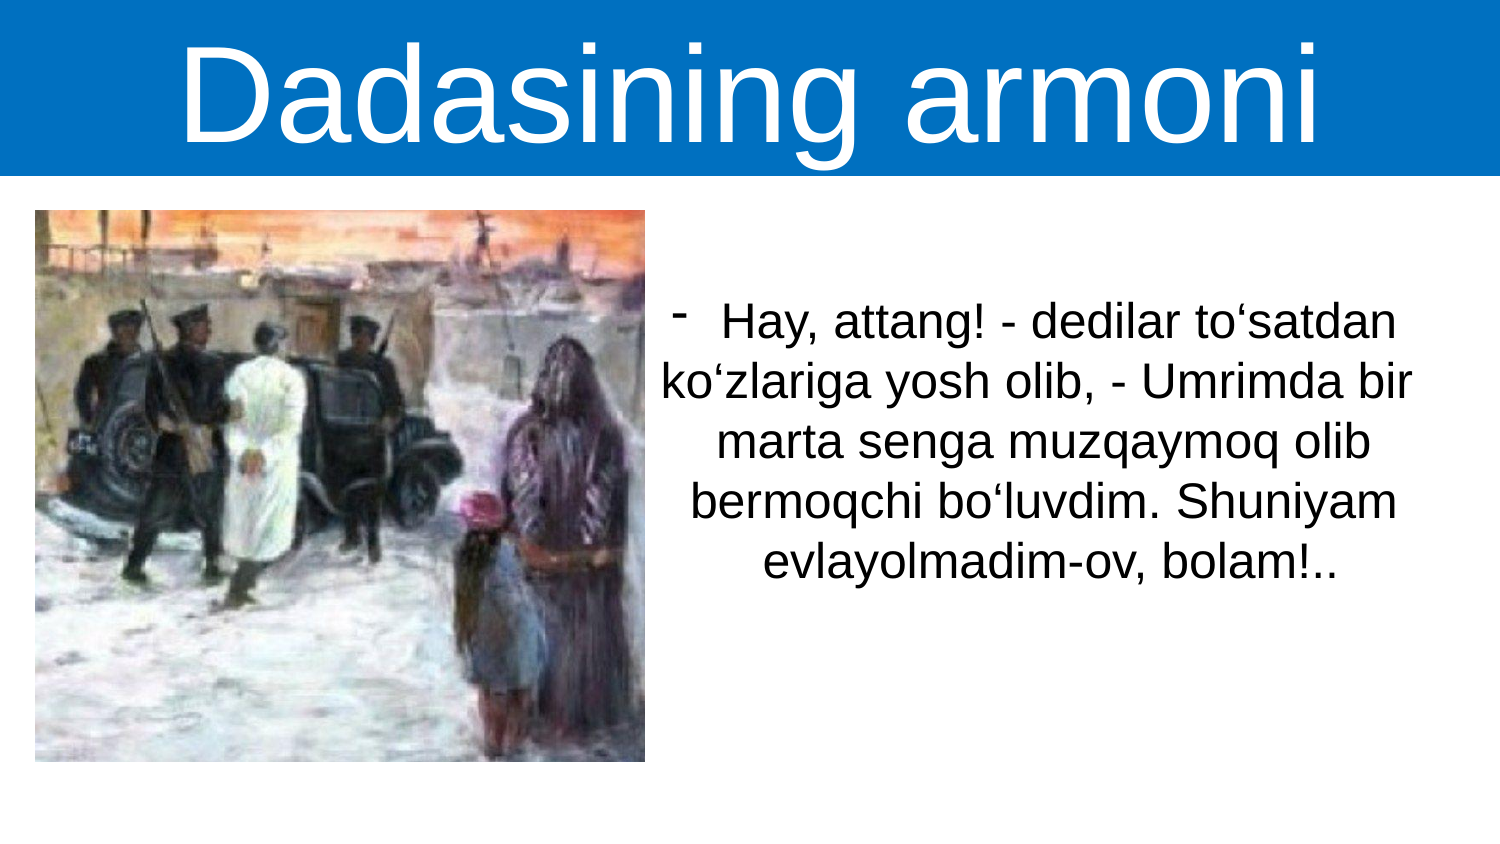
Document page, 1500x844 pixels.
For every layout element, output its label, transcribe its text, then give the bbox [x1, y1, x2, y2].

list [34, 210, 645, 762]
title Dadasining armoni [0, 0, 1500, 176]
text_box Hay, attang! - dedilar to‘satdan ko‘zlariga yosh olib, - Umrimda bir marta senga muzqaymoq olib bermoqchi bo‘luvdim. Shuniyam evlayolmadim-ov, bolam!.. [650, 281, 1443, 596]
